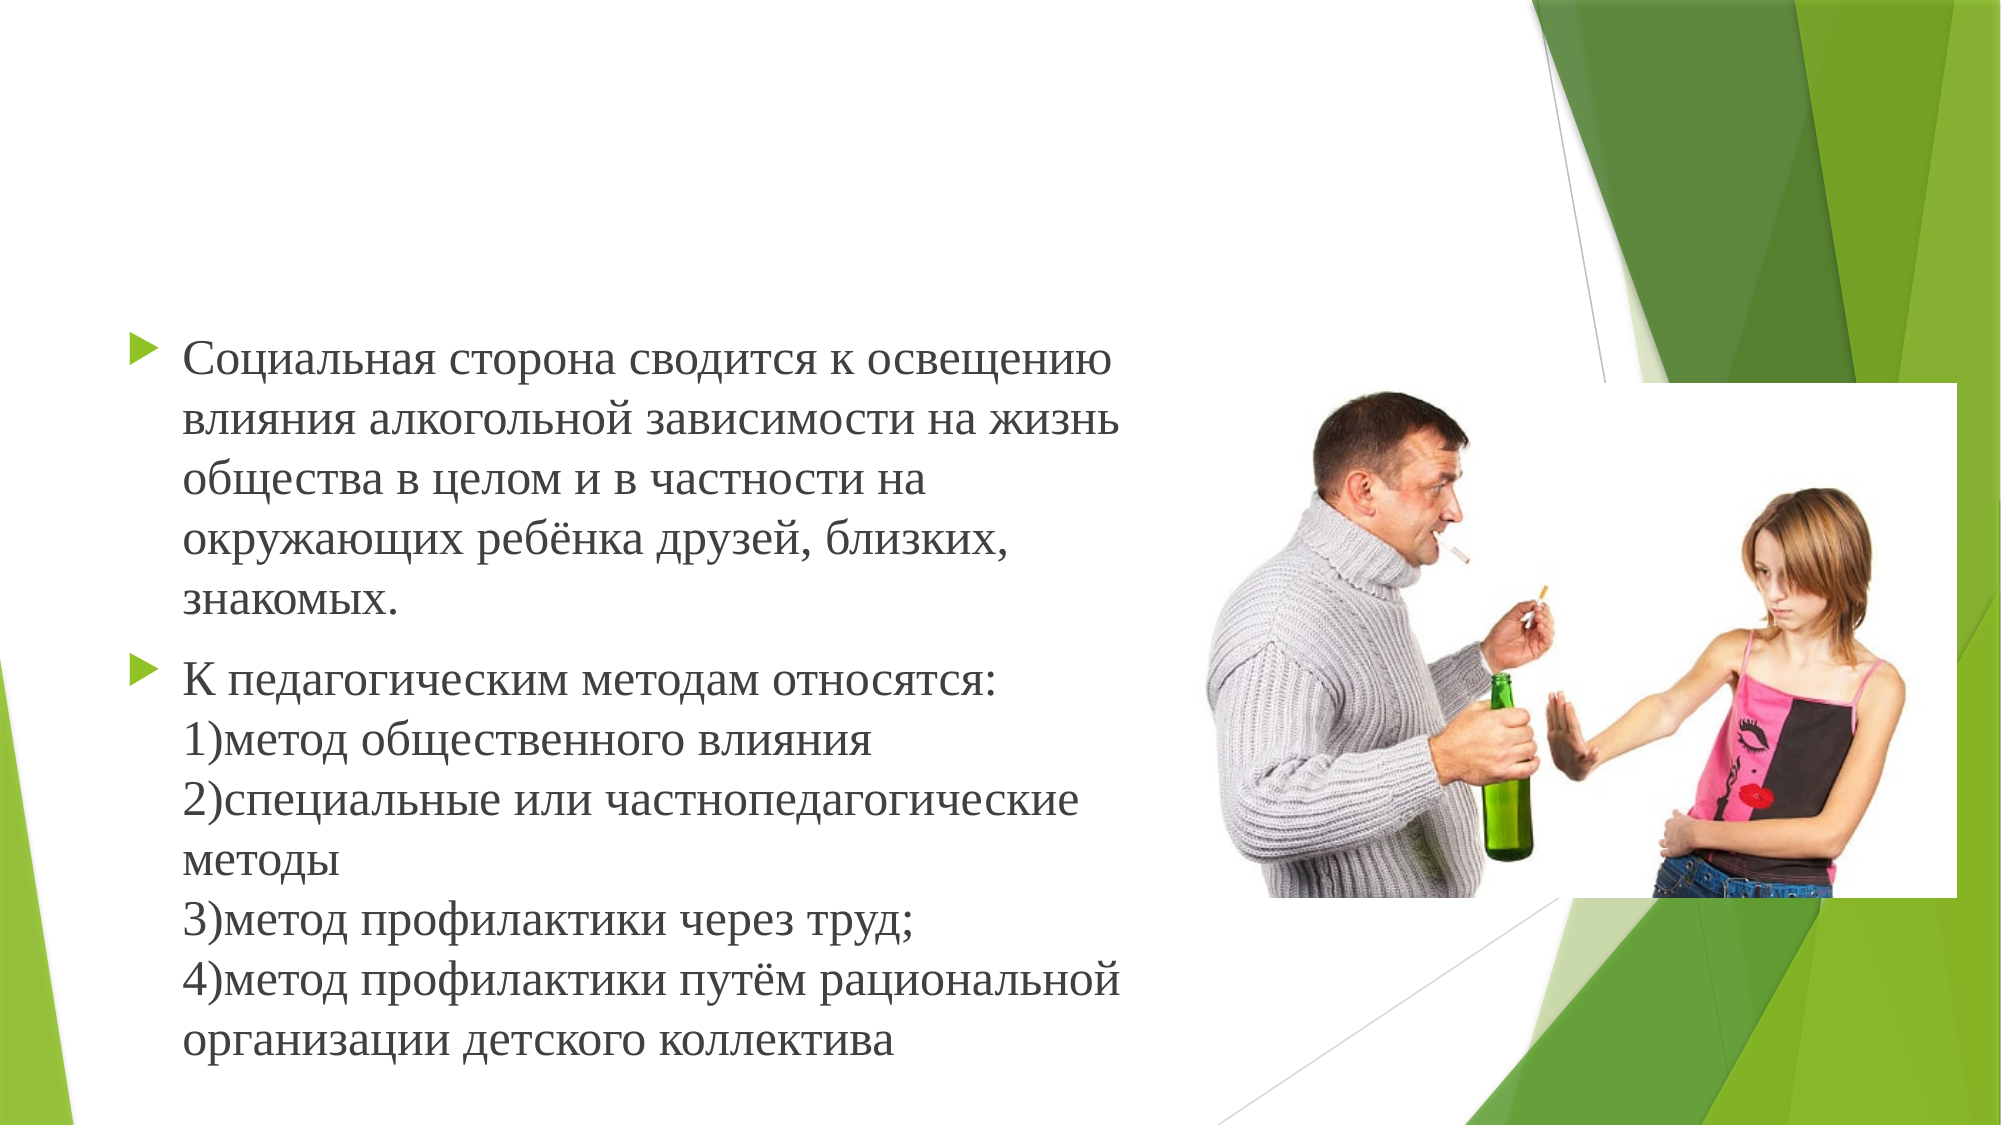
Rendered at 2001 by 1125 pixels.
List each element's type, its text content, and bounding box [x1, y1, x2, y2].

list Социальная сторона сводится к освещению влияния алкогольной зависимости на жизнь общества в целом и в частности на окружающих ребёнка друзей, близких, знакомых. К педагогическим методам относятся: 1)метод общественного влияния 2)специальные или частнопедагогические методы 3)метод профилактики через труд; 4)метод профилактики путём рациональной организации детского коллектива [111, 316, 1173, 1088]
picture [1172, 383, 1957, 899]
